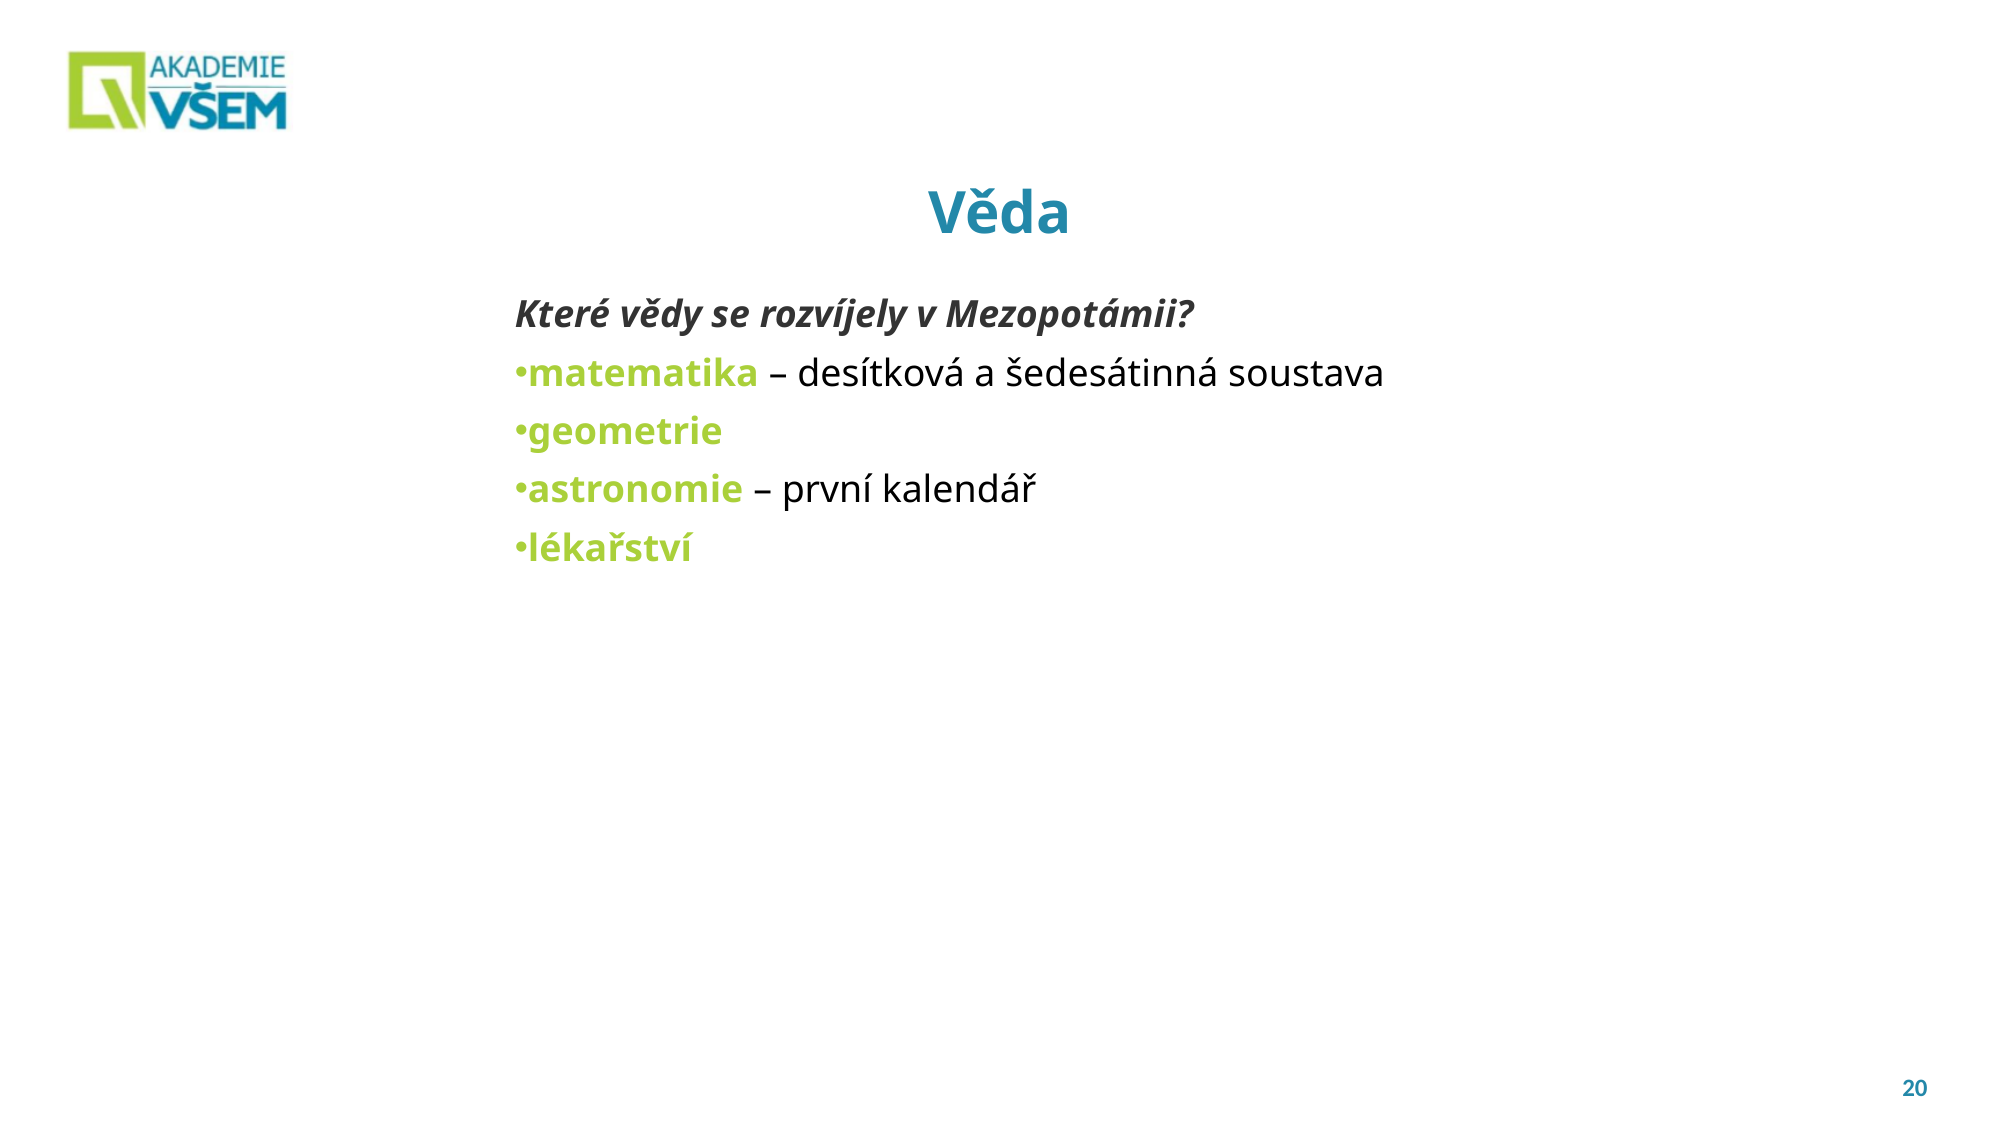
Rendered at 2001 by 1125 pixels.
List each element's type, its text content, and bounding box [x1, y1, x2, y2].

slide_number 20 [1816, 1062, 1943, 1111]
text_box Věda Které vědy se rozvíjely v Mezopotámii? matematika – desítková a šedesátinná soustava geometrie astronomie – první kalendář lékařství [500, 168, 1500, 577]
picture [58, 38, 300, 138]
